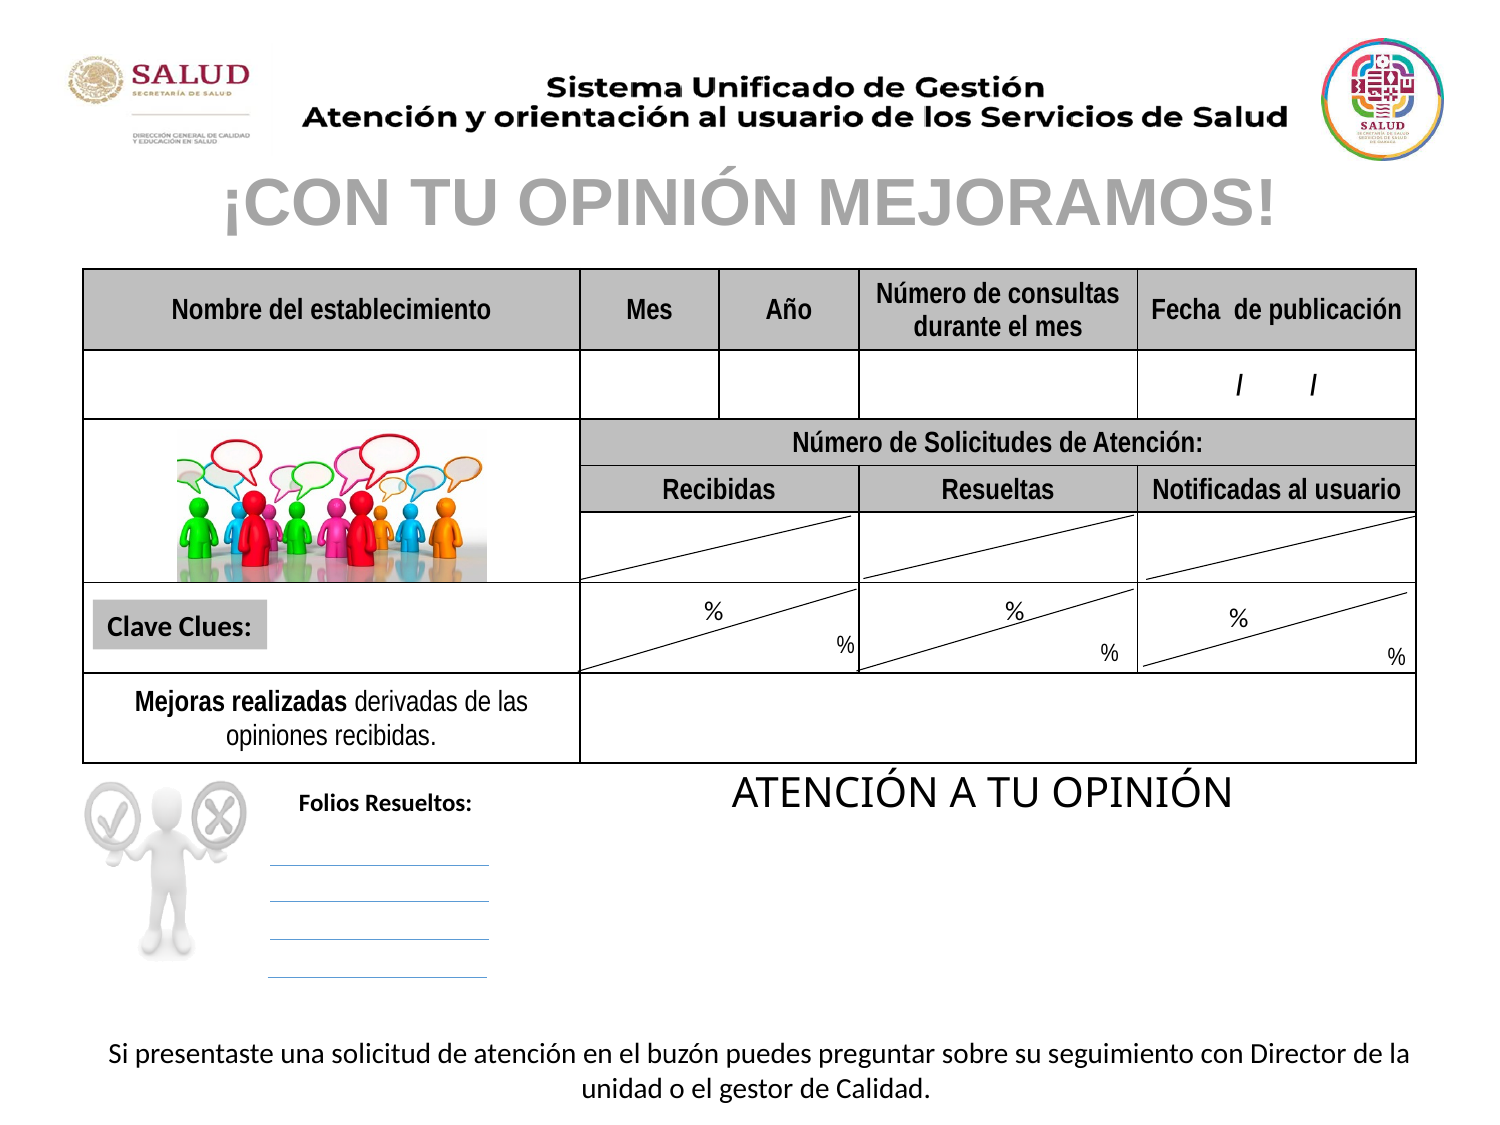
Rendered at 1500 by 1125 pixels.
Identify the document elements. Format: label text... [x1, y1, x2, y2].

table_cell [84, 583, 579, 672]
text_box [856, 589, 1134, 671]
table_header Fecha de publicación [1138, 270, 1415, 349]
text_box % [1085, 671, 1134, 675]
table_cell [860, 351, 1137, 418]
table_cell [720, 351, 858, 418]
table_cell Notificadas al usuario [1138, 466, 1415, 511]
text_box Folios Resueltos: [284, 779, 547, 825]
table_cell [84, 420, 579, 582]
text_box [580, 515, 852, 580]
table_cell [581, 351, 718, 418]
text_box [1146, 515, 1417, 580]
table_cell [1138, 513, 1415, 582]
table_cell Recibidas [581, 466, 858, 511]
table_cell Número de Solicitudes de Atención: [581, 420, 1415, 465]
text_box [863, 515, 1134, 579]
table_cell [581, 674, 1415, 744]
table_header Nombre del establecimiento [84, 270, 579, 349]
picture [45, 43, 1295, 156]
table_cell [860, 583, 1137, 672]
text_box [577, 589, 857, 672]
text_box ¡CON TU OPINIÓN MEJORAMOS! [210, 156, 1290, 245]
table_cell [1138, 583, 1415, 672]
table_cell [581, 513, 858, 582]
text_box Clave Clues: [92, 599, 268, 650]
text_box Si presentaste una solicitud de atención en el buzón puedes preguntar sobre su seguimiento con Director de la unidad o el gestor de Calidad. [55, 1026, 1464, 1112]
table_header Mes [581, 270, 718, 349]
picture [177, 429, 487, 582]
text_box ATENCIÓN A TU OPINIÓN [533, 744, 1443, 826]
table_cell [84, 351, 579, 418]
table_cell / / [1138, 351, 1415, 418]
table_cell [860, 513, 1137, 582]
table_cell Resueltas [860, 466, 1137, 511]
table_header Número de consultas durante el mes [860, 270, 1137, 349]
table_header Año [720, 270, 858, 349]
table_cell [581, 583, 858, 589]
picture [1321, 38, 1444, 161]
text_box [1143, 592, 1408, 667]
picture [62, 765, 268, 965]
text_box % [1372, 632, 1421, 678]
table_cell Mejoras realizadas derivadas de las opiniones recibidas. [84, 674, 579, 762]
